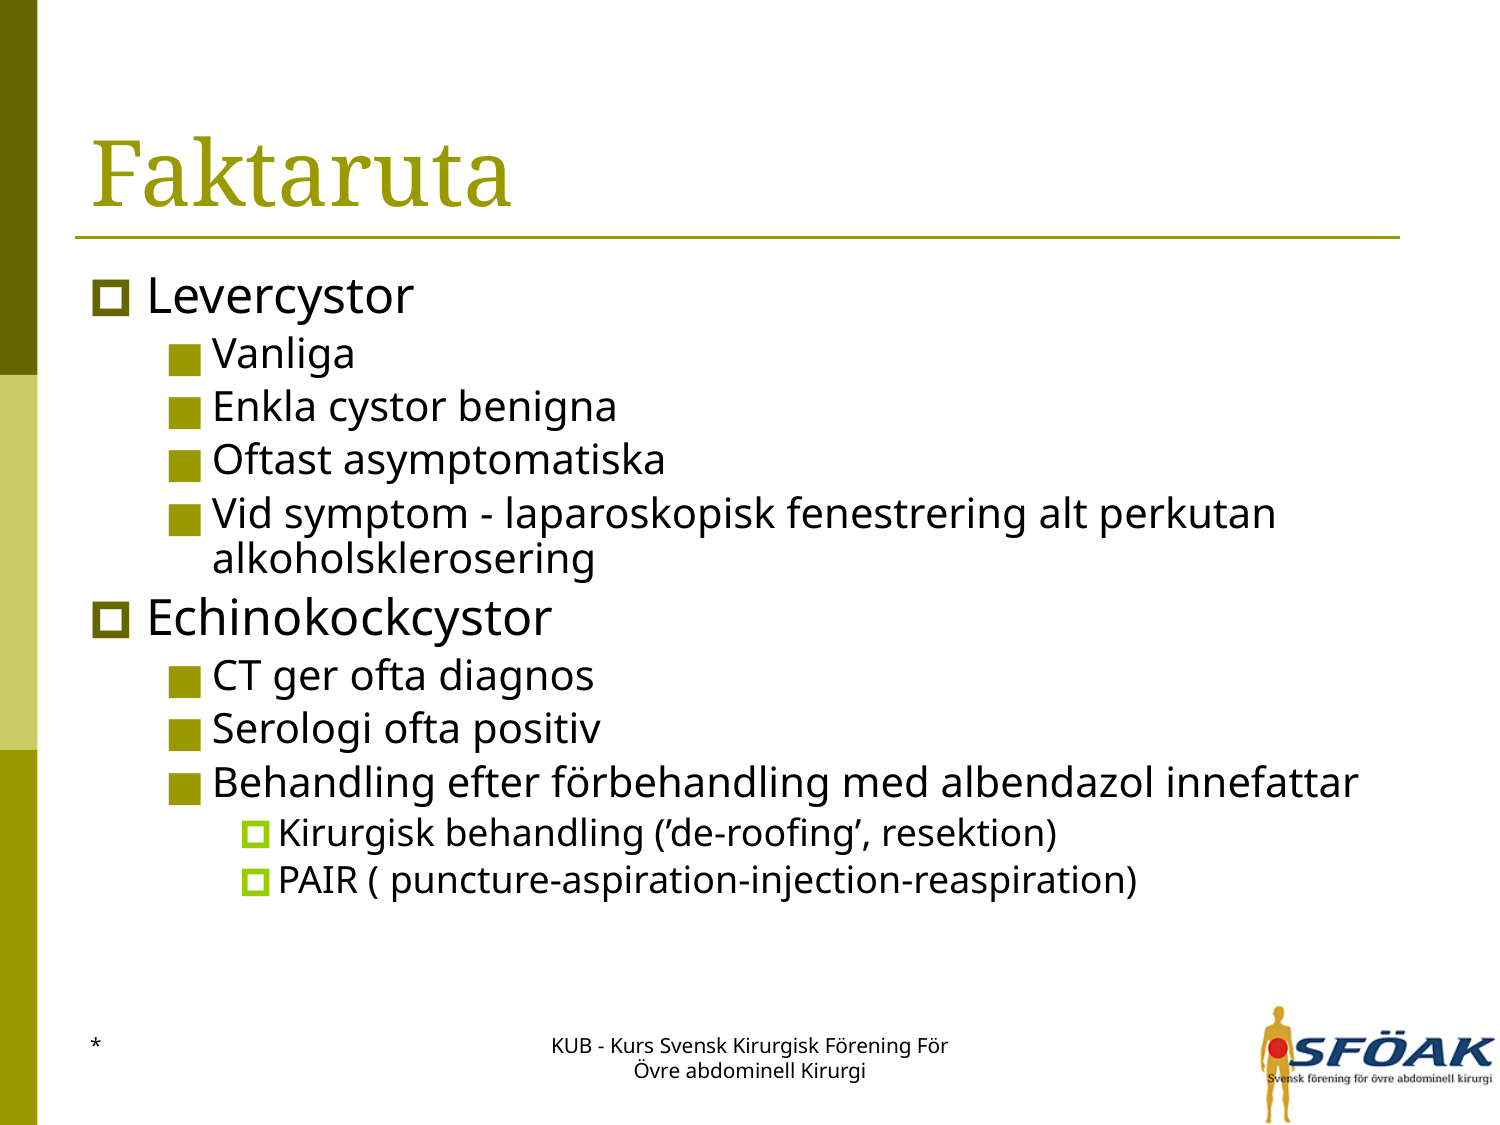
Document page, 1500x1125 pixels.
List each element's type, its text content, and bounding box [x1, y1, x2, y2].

title Faktaruta [75, 45, 1425, 233]
list Levercystor Vanliga Enkla cystor benigna Oftast asymptomatiska Vid symptom - laparoskopisk fenestrering alt perkutan alkoholsklerosering Echinokockcystor CT ger ofta diagnos Serologi ofta positiv Behandling efter förbehandling med albendazol innefattar Kirurgisk behandling (’de-roofing’, resektion) PAIR ( puncture-aspiration-injection-reaspiration) [75, 262, 1425, 1006]
picture [1257, 1004, 1500, 1125]
text_box * [75, 1024, 425, 1100]
text_box KUB - Kurs Svensk Kirurgisk Förening För Övre abdominell Kirurgi [512, 1024, 988, 1100]
